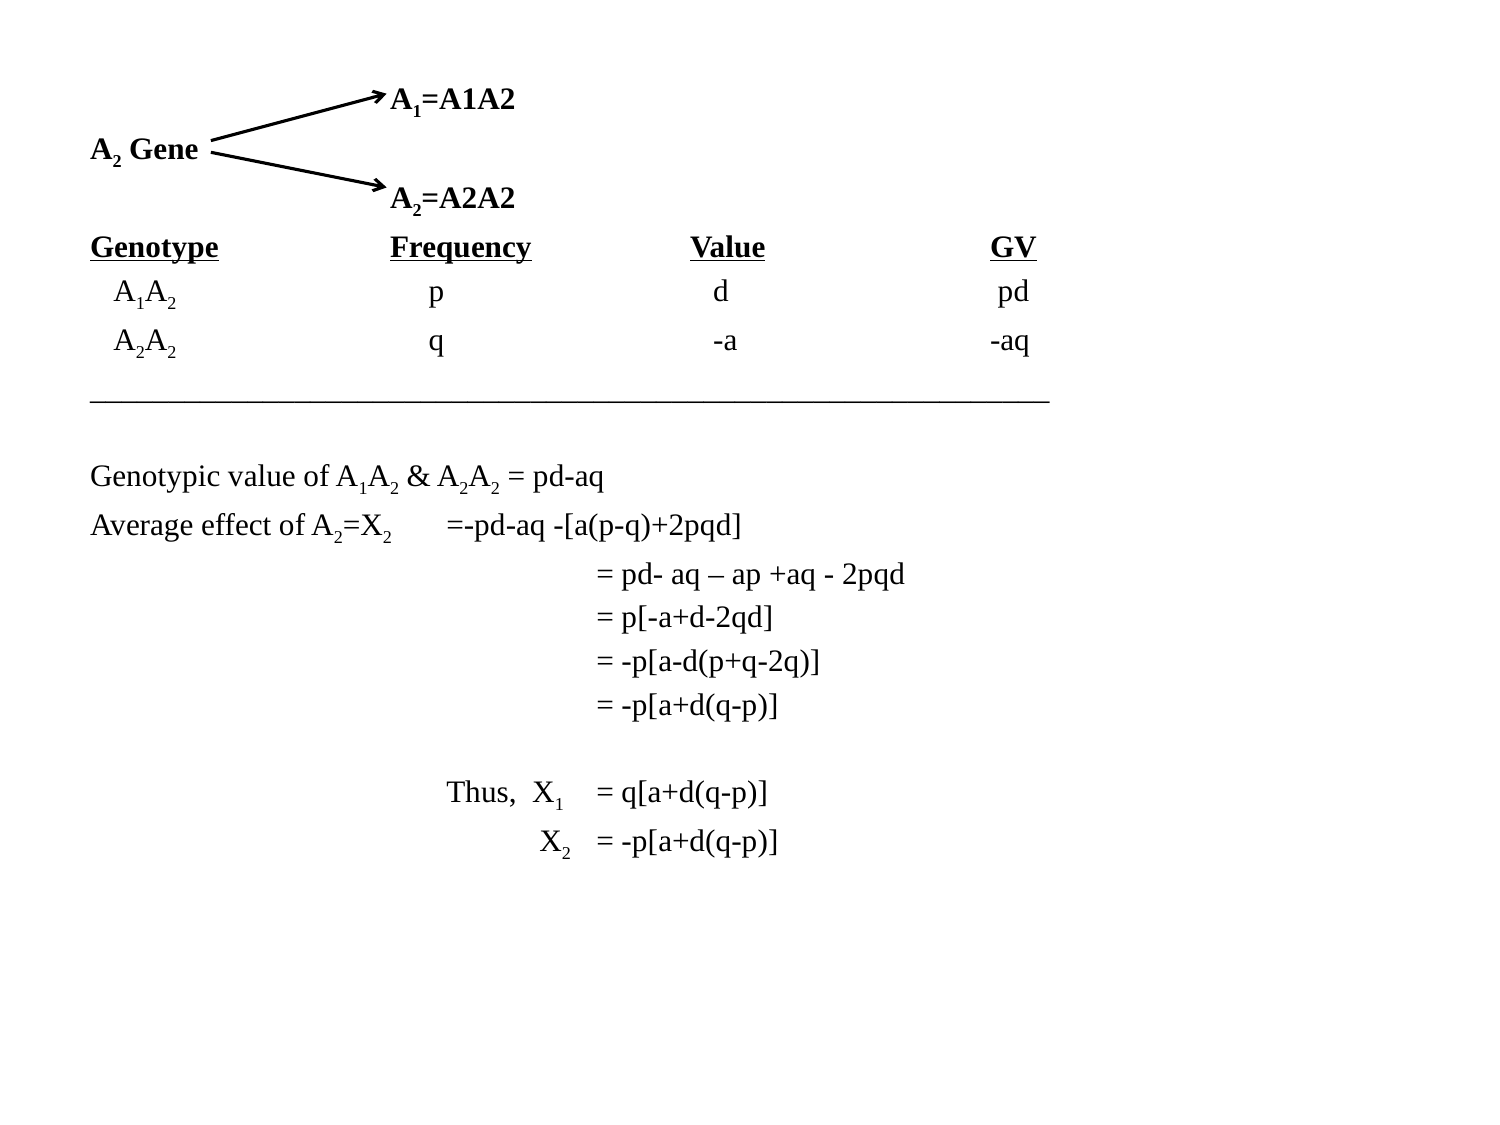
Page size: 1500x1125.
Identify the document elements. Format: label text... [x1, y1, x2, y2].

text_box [210, 152, 387, 188]
list A1=A1A2 A2 Gene A2=A2A2 Genotype Frequency Value GV A1A2 p d pd A2A2 q -a -aq _____________________________________________________________ Genotypic value of A1A2 & A2A2 = pd-aq Average effect of A2=X2 =-pd-aq -[a(p-q)+2pqd] = pd- aq – ap +aq - 2pqd = p[-a+d-2qd] = -p[a-d(p+q-2q)] = -p[a+d(q-p)] Thus, X1 = q[a+d(q-p)] X2 = -p[a+d(q-p)] [75, 35, 1425, 961]
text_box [210, 93, 387, 141]
